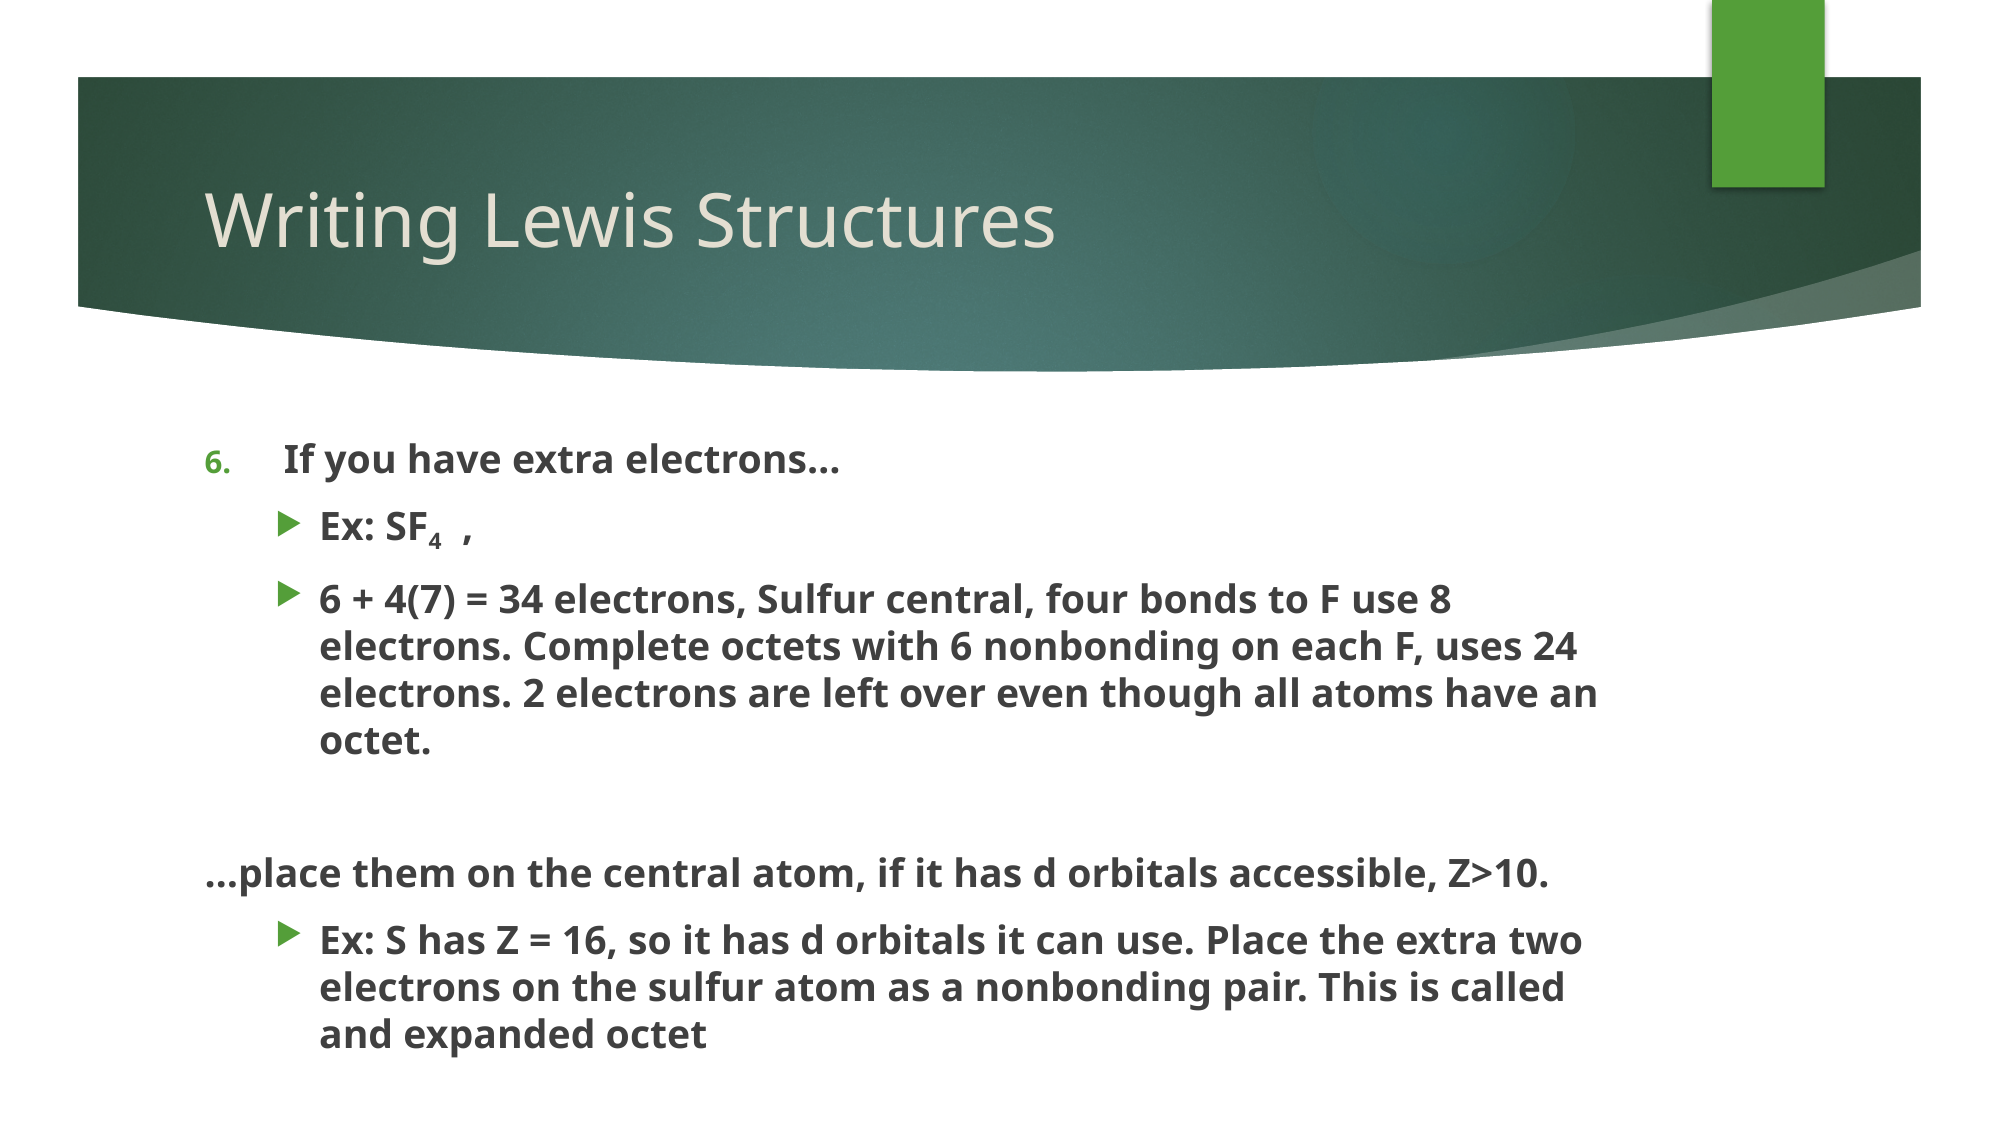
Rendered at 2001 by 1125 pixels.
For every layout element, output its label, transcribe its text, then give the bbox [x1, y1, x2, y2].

title Writing Lewis Structures [189, 159, 1627, 276]
list If you have extra electrons… Ex: SF4 , 6 + 4(7) = 34 electrons, Sulfur central, four bonds to F use 8 electrons. Complete octets with 6 nonbonding on each F, uses 24 electrons. 2 electrons are left over even though all atoms have an octet. …place them on the central atom, if it has d orbitals accessible, Z>10. Ex: S has Z = 16, so it has d orbitals it can use. Place the extra two electrons on the sulfur atom as a nonbonding pair. This is called and expanded octet [189, 427, 1627, 1072]
